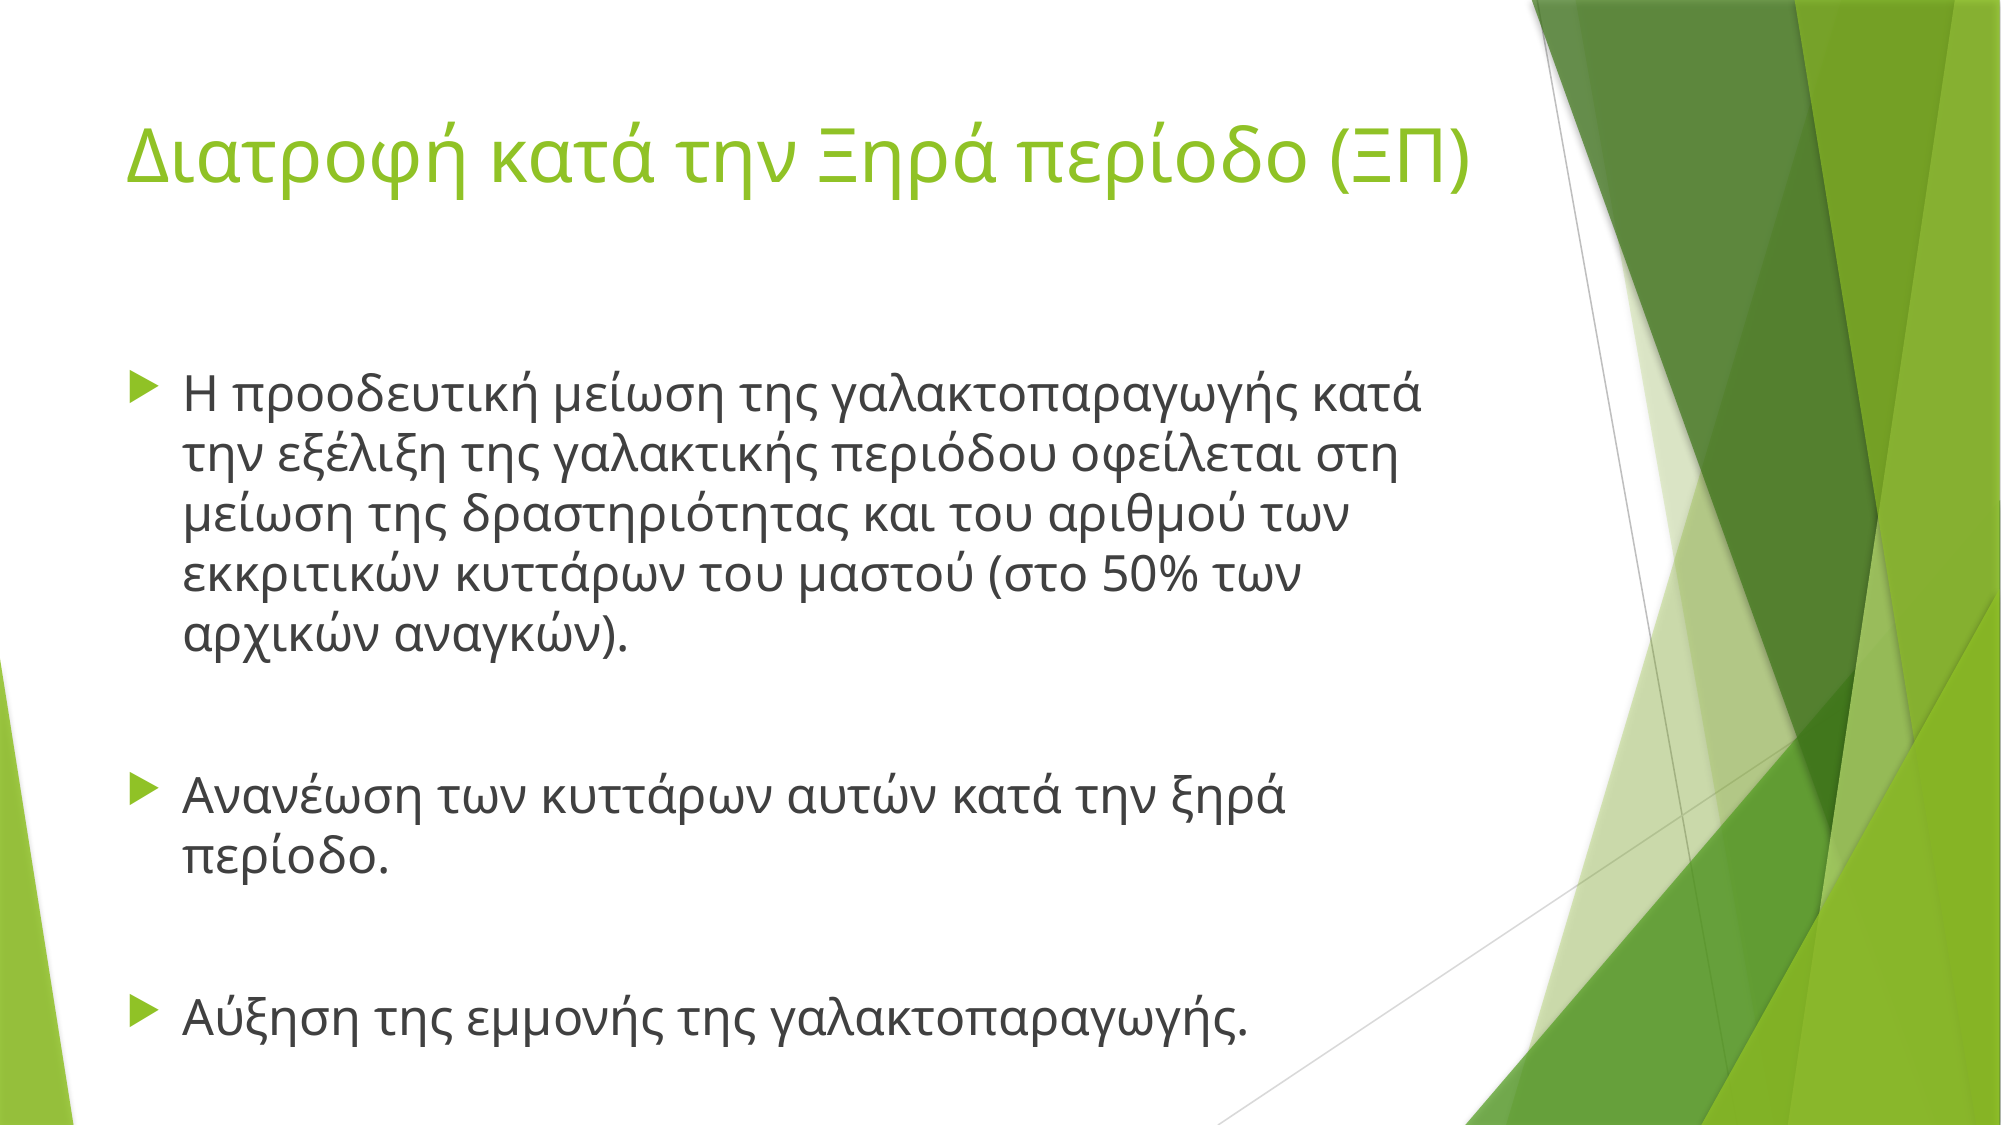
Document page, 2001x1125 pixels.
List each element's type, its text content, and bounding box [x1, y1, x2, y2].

list Η προοδευτική μείωση της γαλακτοπαραγωγής κατά την εξέλιξη της γαλακτικής περιόδου οφείλεται στη μείωση της δραστηριότητας και του αριθμού των εκκριτικών κυττάρων του μαστού (στο 50% των αρχικών αναγκών). Ανανέωση των κυττάρων αυτών κατά την ξηρά περίοδο. Αύξηση της εμμονής της γαλακτοπαραγωγής. [111, 354, 1522, 992]
title Διατροφή κατά την Ξηρά περίοδο (ΞΠ) [111, 99, 1522, 317]
